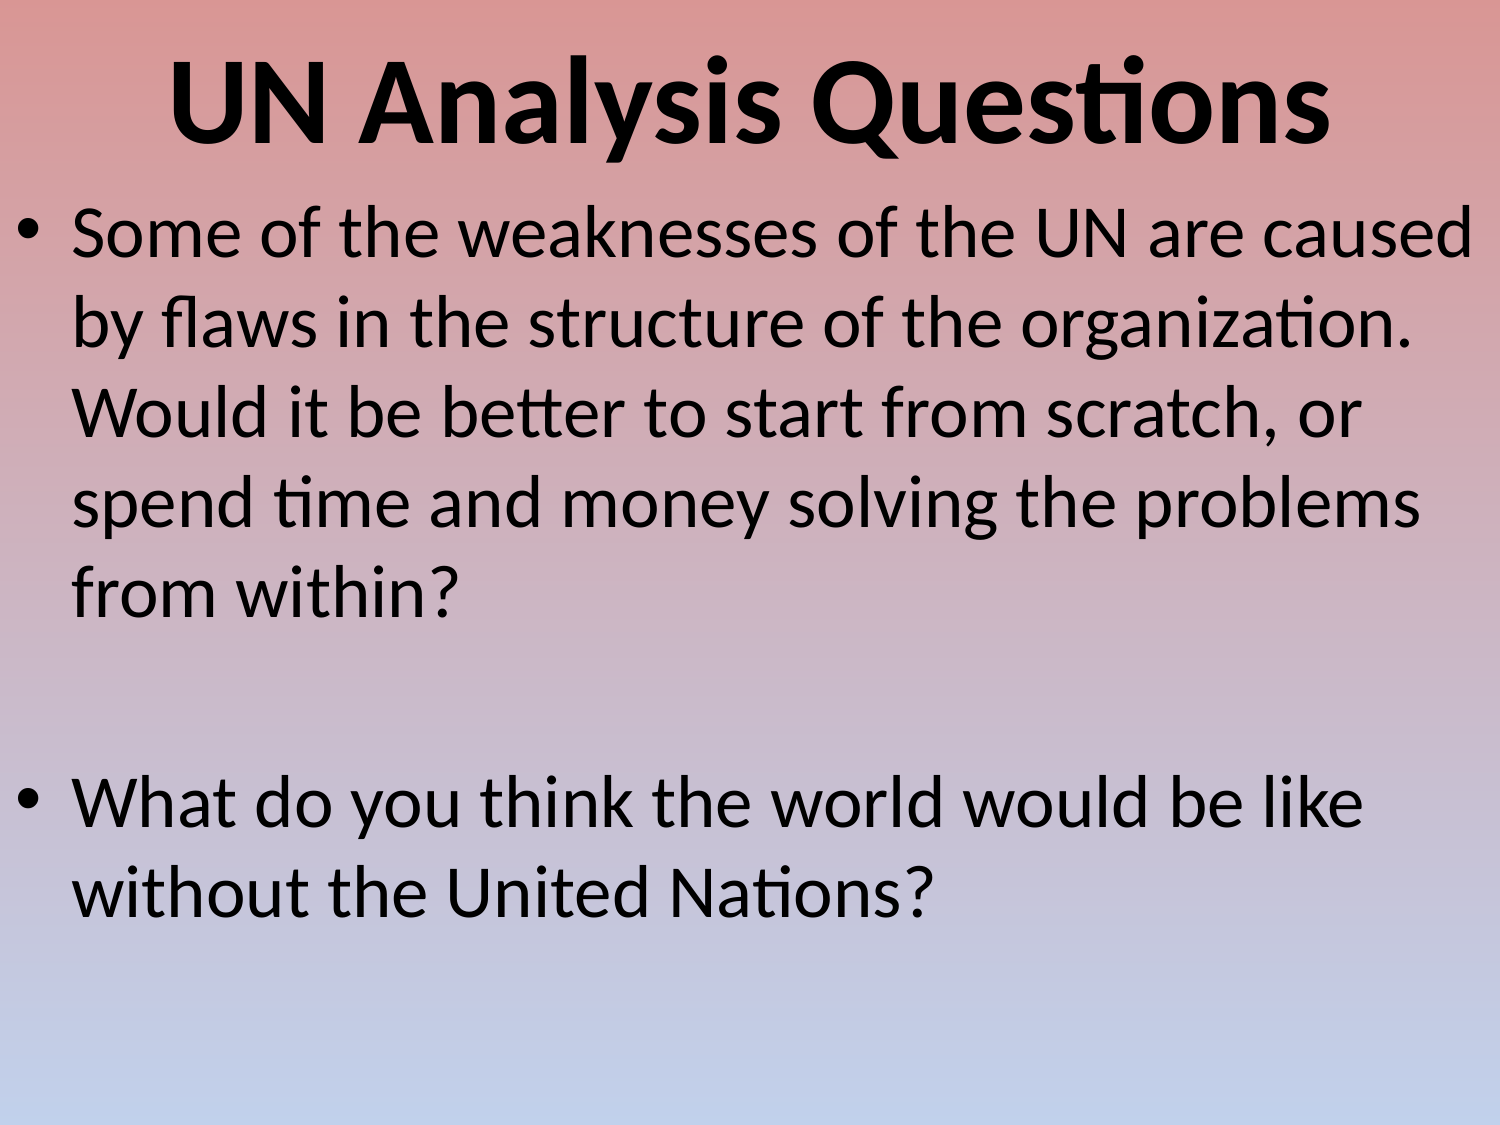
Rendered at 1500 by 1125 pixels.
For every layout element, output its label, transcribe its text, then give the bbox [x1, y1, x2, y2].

title UN Analysis Questions [0, 0, 1500, 174]
list Some of the weaknesses of the UN are caused by flaws in the structure of the organization. Would it be better to start from scratch, or spend time and money solving the problems from within? What do you think the world would be like without the United Nations? [0, 174, 1500, 1125]
